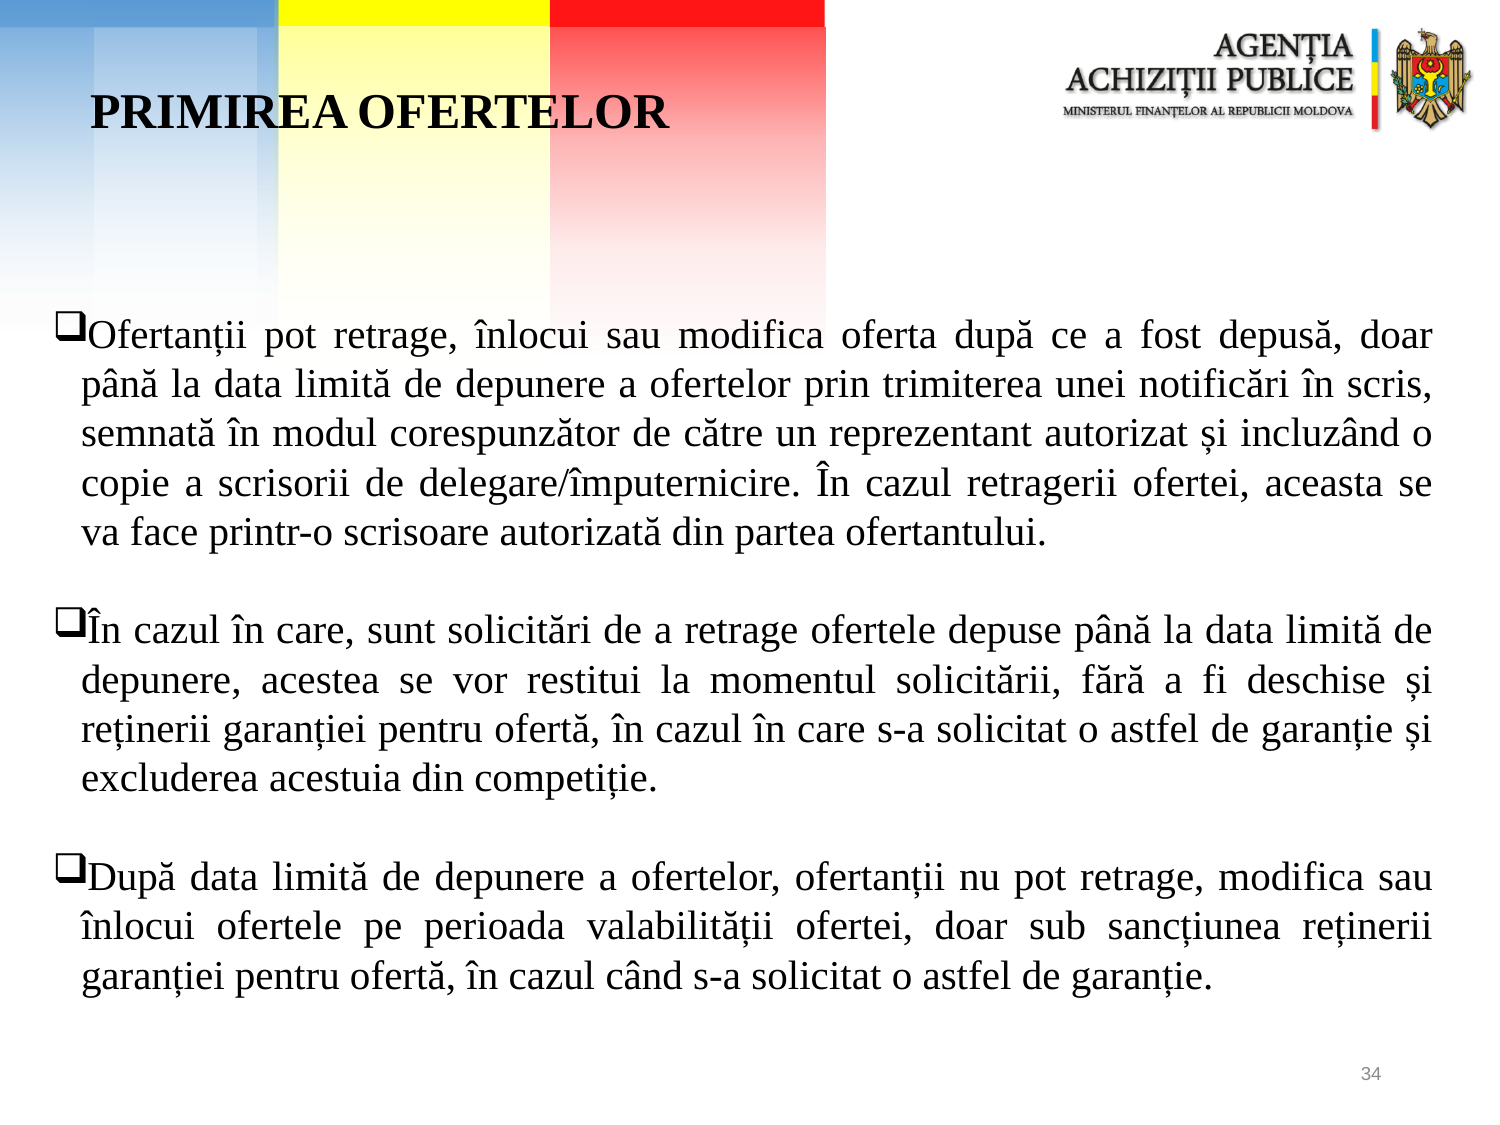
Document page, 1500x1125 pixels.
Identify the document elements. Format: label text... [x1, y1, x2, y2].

picture [1062, 27, 1475, 133]
title PRIMIREA OFERTELOR [37, 3, 723, 222]
list Ofertanții pot retrage, înlocui sau modifica oferta după ce a fost depusă, doar până la data limită de depunere a ofertelor prin trimiterea unei notificări în scris, semnată în modul corespunzător de către un reprezentant autorizat și incluzând o copie a scrisorii de delegare/împuternicire. În cazul retragerii ofertei, aceasta se va face printr-o scrisoare autorizată din partea ofertantului. În cazul în care, sunt solicitări de a retrage ofertele depuse până la data limită de depunere, acestea se vor restitui la momentul solicitării, fără a fi deschise și reținerii garanției pentru ofertă, în cazul în care s-a solicitat o astfel de garanție și excluderea acestuia din competiție. După data limită de depunere a ofertelor, ofertanții nu pot retrage, modifica sau înlocui ofertele pe perioada valabilității ofertei, doar sub sancțiunea reținerii garanției pentru ofertă, în cazul când s-a solicitat o astfel de garanție. [37, 299, 1451, 1014]
picture [550, 27, 826, 299]
slide_number 34 [1059, 1042, 1397, 1103]
